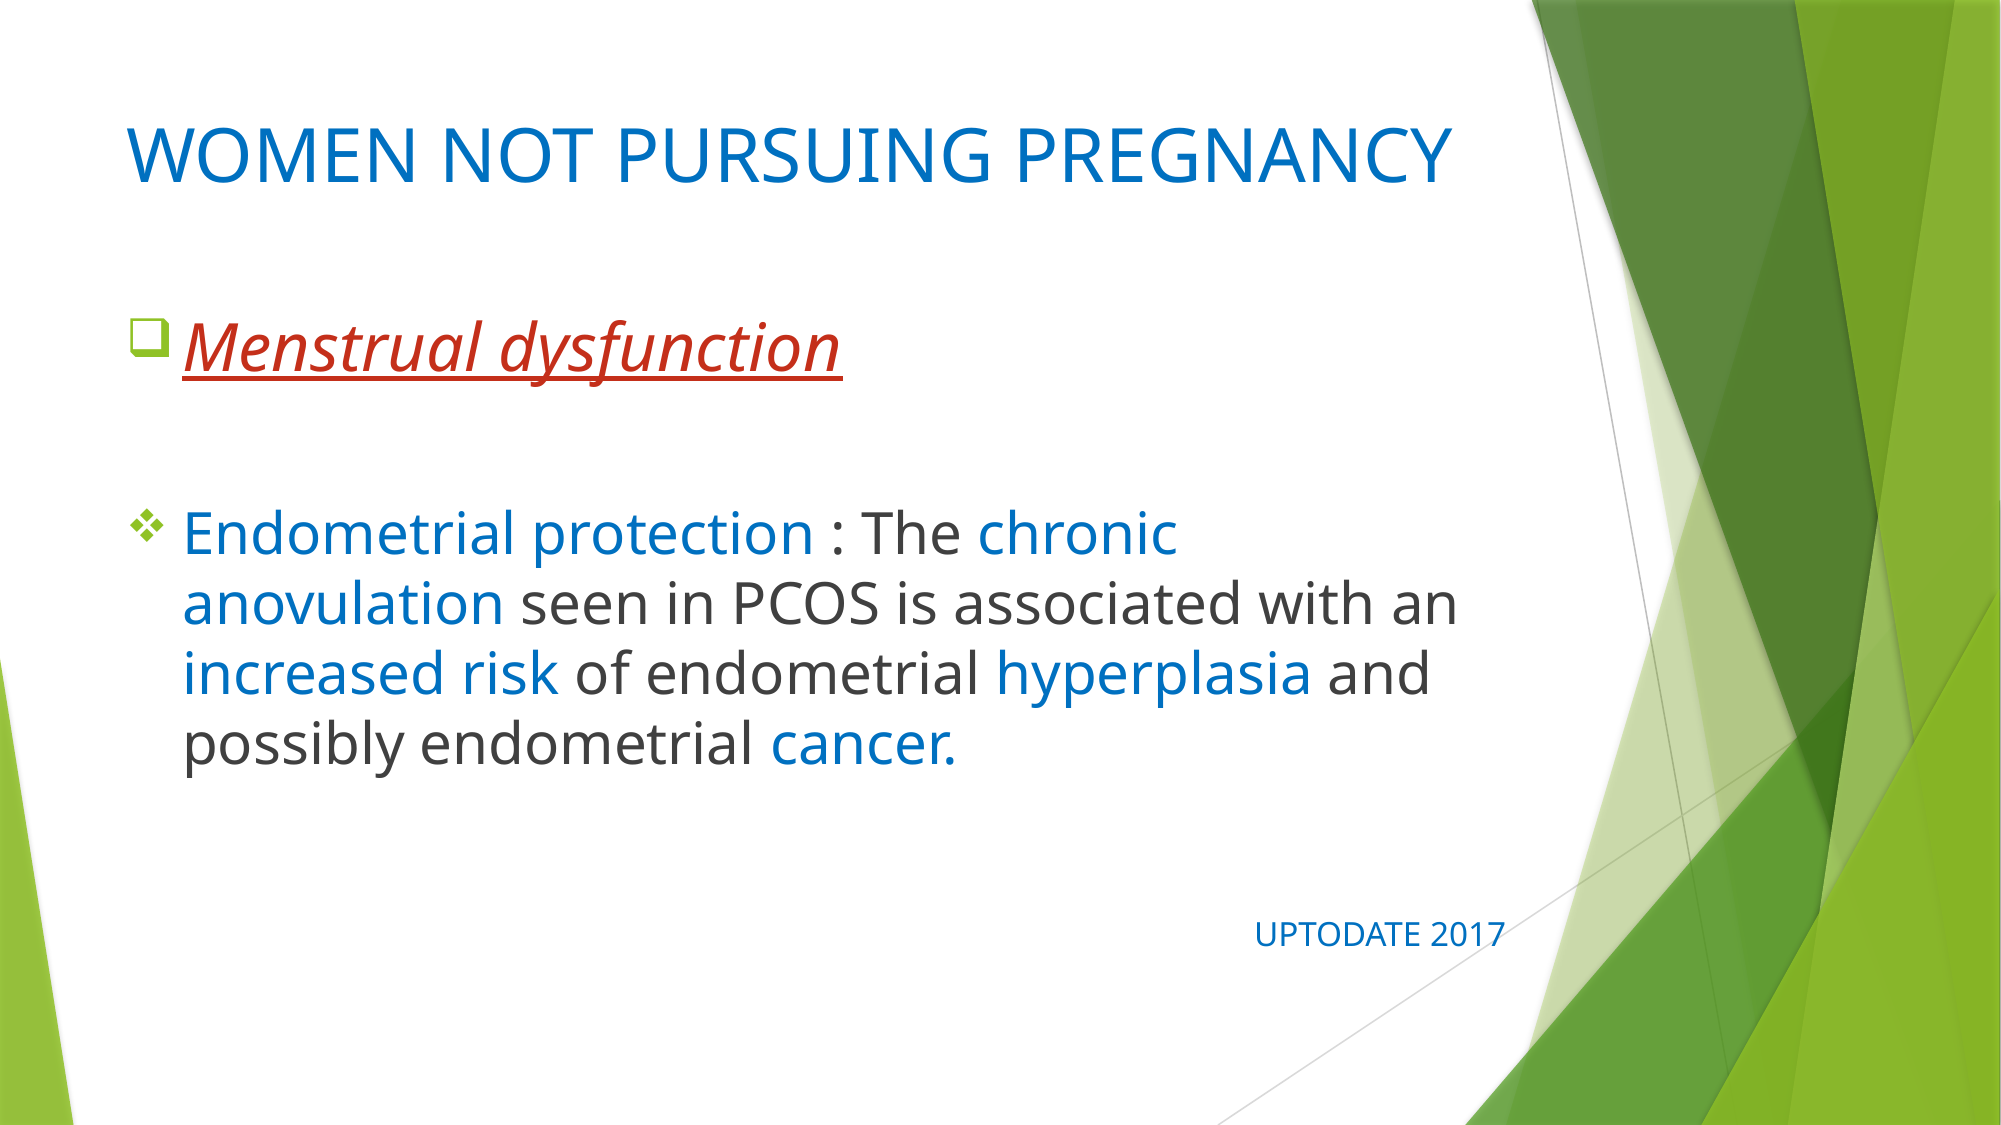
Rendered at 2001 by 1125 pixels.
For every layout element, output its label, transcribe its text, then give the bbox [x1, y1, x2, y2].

list Menstrual dysfunction Endometrial protection : The chronic anovulation seen in PCOS is associated with an increased risk of endometrial hyperplasia and possibly endometrial cancer. UPTODATE 2017 [111, 297, 1522, 992]
title WOMEN NOT PURSUING PREGNANCY [111, 99, 1522, 297]
